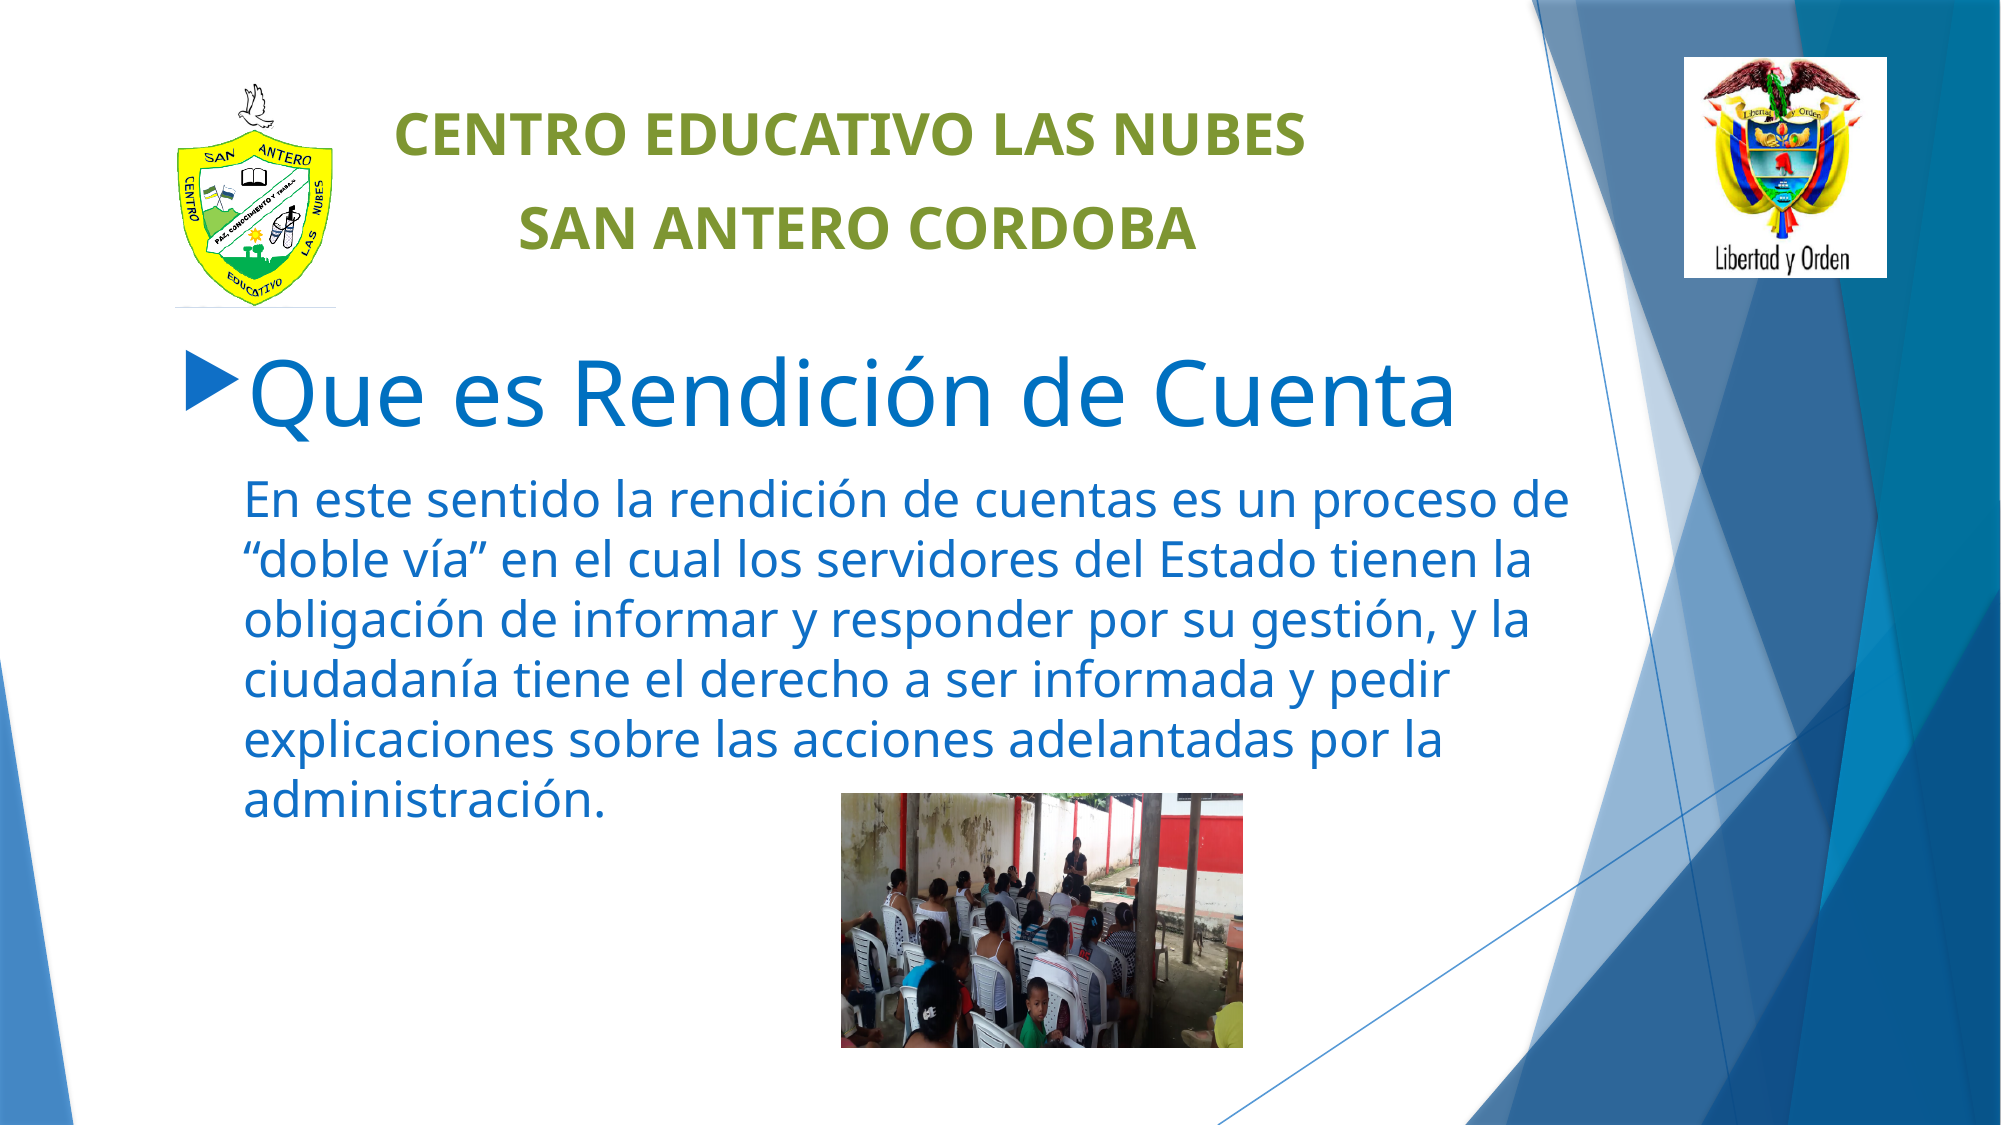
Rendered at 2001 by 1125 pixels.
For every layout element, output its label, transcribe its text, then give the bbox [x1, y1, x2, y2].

title En este sentido la rendición de cuentas es un proceso de “doble vía” en el cual los servidores del Estado tienen la obligación de informar y responder por su gestión, y la ciudadanía tiene el derecho a ser informada y pedir explicaciones sobre las acciones adelantadas por la administración. [228, 460, 1629, 863]
list Que es Rendición de Cuenta [164, 327, 1565, 662]
picture [1683, 54, 1886, 279]
picture [840, 793, 1244, 1049]
picture [163, 82, 343, 313]
text_box CENTRO EDUCATIVO LAS NUBES SAN ANTERO CORDOBA [0, 48, 1732, 310]
